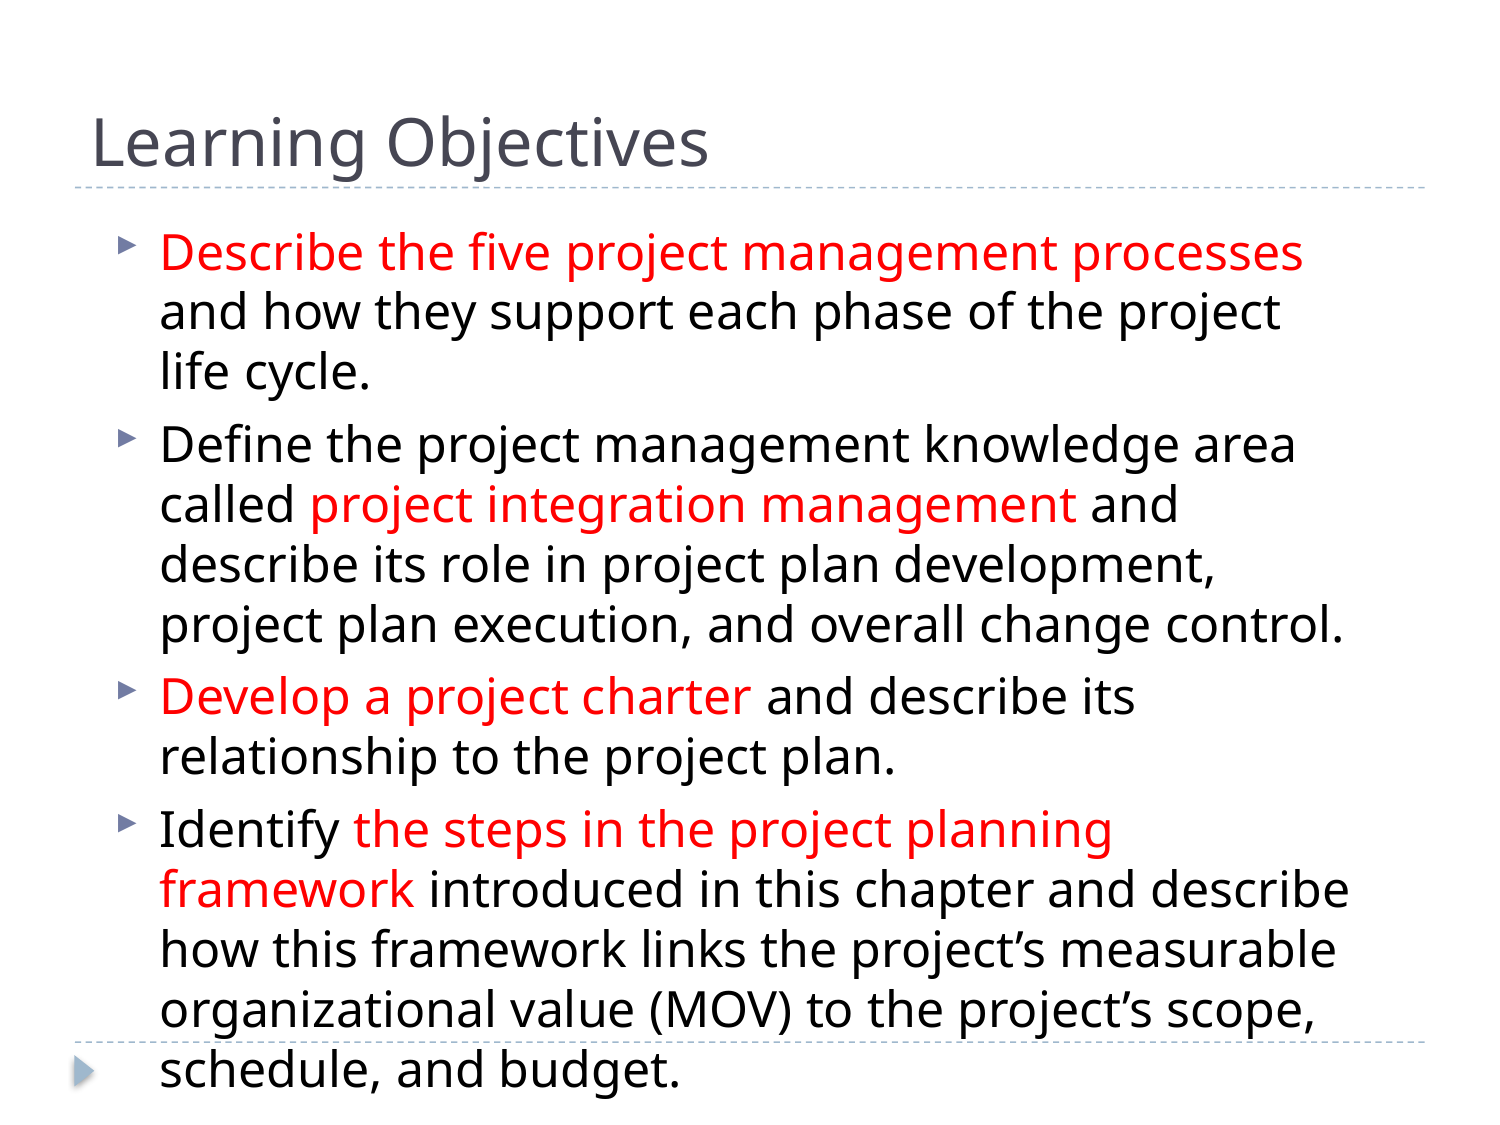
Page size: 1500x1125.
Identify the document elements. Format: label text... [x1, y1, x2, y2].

list Describe the five project management processes and how they support each phase of the project life cycle. Define the project management knowledge area called project integration management and describe its role in project plan development, project plan execution, and overall change control. Develop a project charter and describe its relationship to the project plan. Identify the steps in the project planning framework introduced in this chapter and describe how this framework links the project’s measurable organizational value (MOV) to the project’s scope, schedule, and budget. [99, 212, 1375, 1038]
title Learning Objectives [75, 24, 1425, 188]
